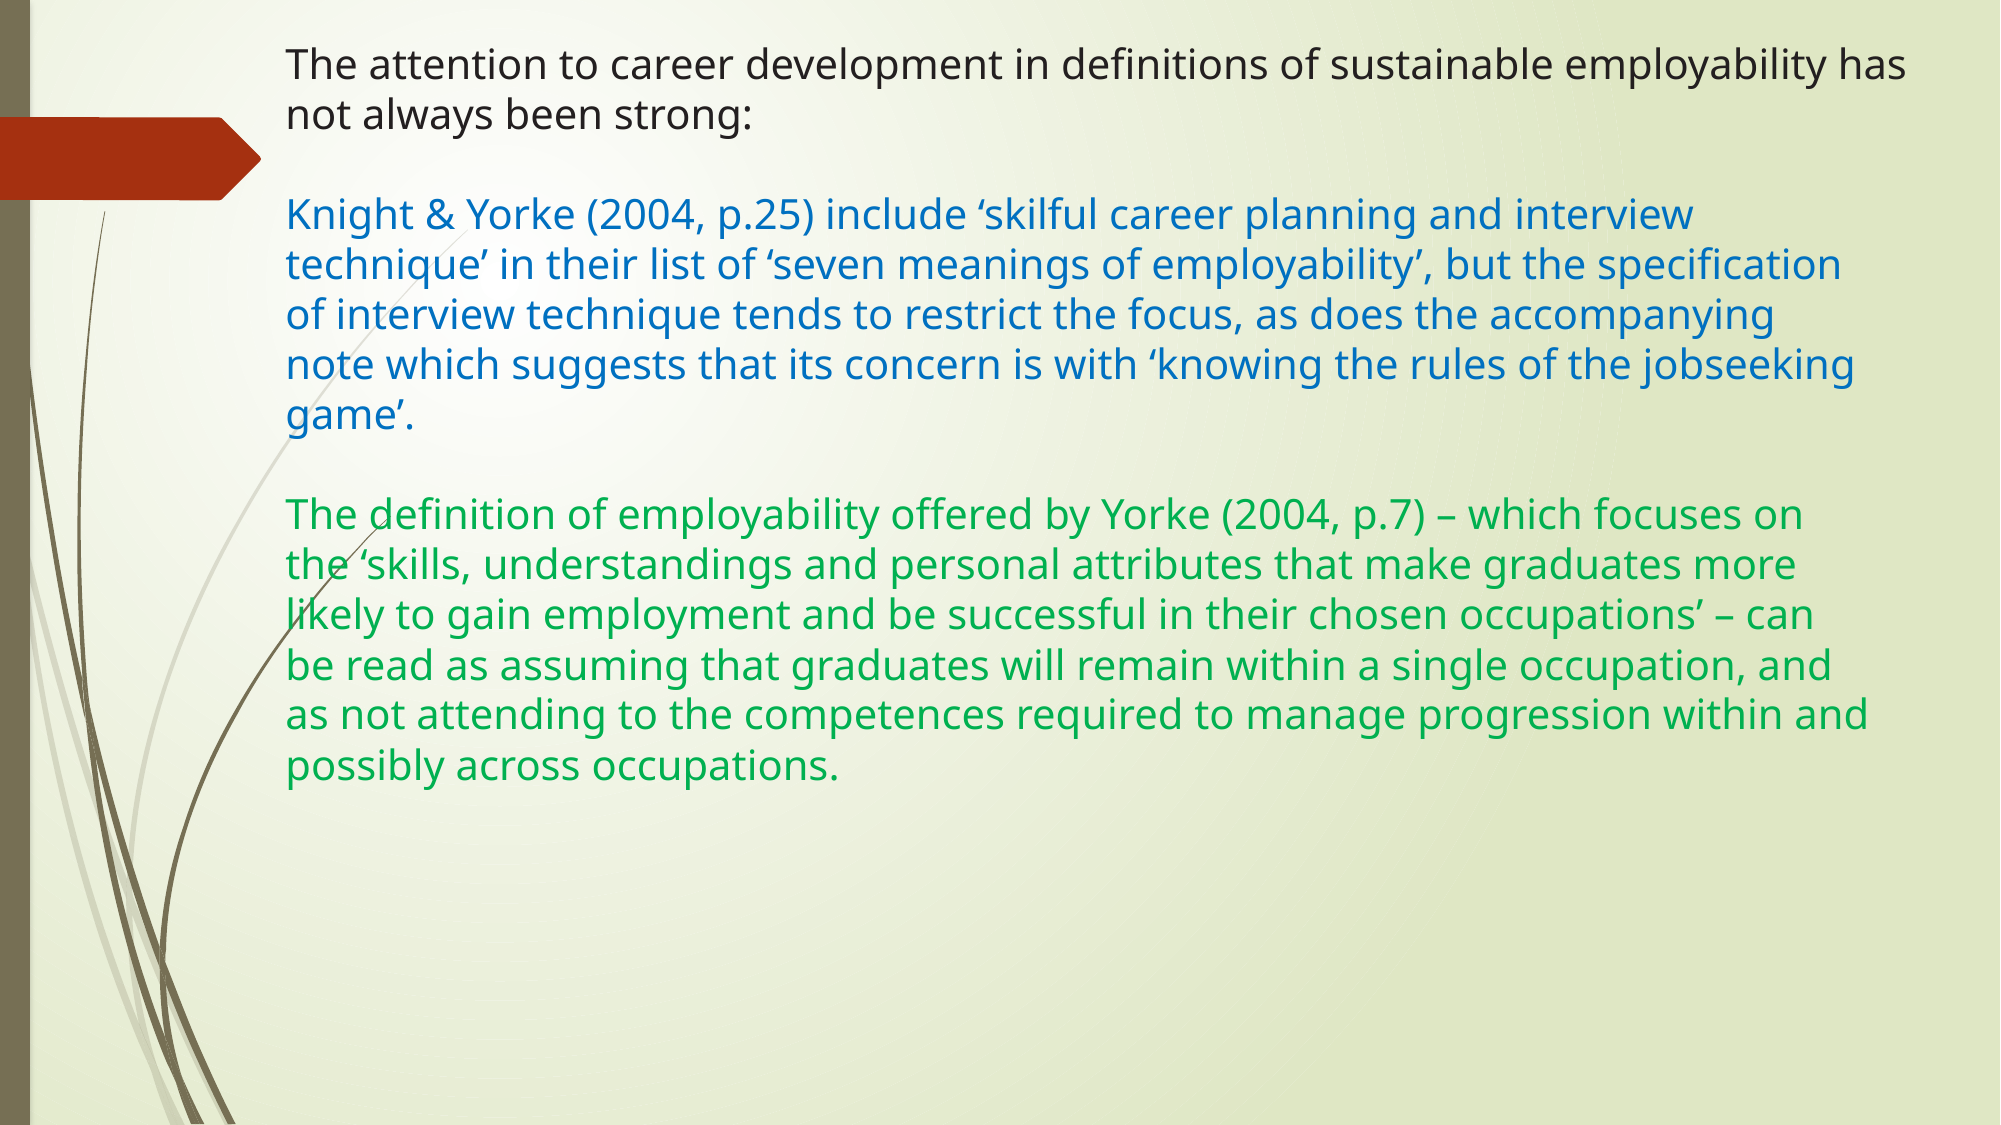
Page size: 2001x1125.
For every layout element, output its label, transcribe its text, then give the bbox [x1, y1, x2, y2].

text_box The attention to career development in definitions of sustainable employability has not always been strong: Knight & Yorke (2004, p.25) include ‘skilful career planning and interview technique’ in their list of ‘seven meanings of employability’, but the specification of interview technique tends to restrict the focus, as does the accompanying note which suggests that its concern is with ‘knowing the rules of the jobseeking game’. The definition of employability offered by Yorke (2004, p.7) – which focuses on the ‘skills, understandings and personal attributes that make graduates more likely to gain employment and be successful in their chosen occupations’ – can be read as assuming that graduates will remain within a single occupation, and as not attending to the competences required to manage progression within and possibly across occupations. [270, 30, 1929, 796]
